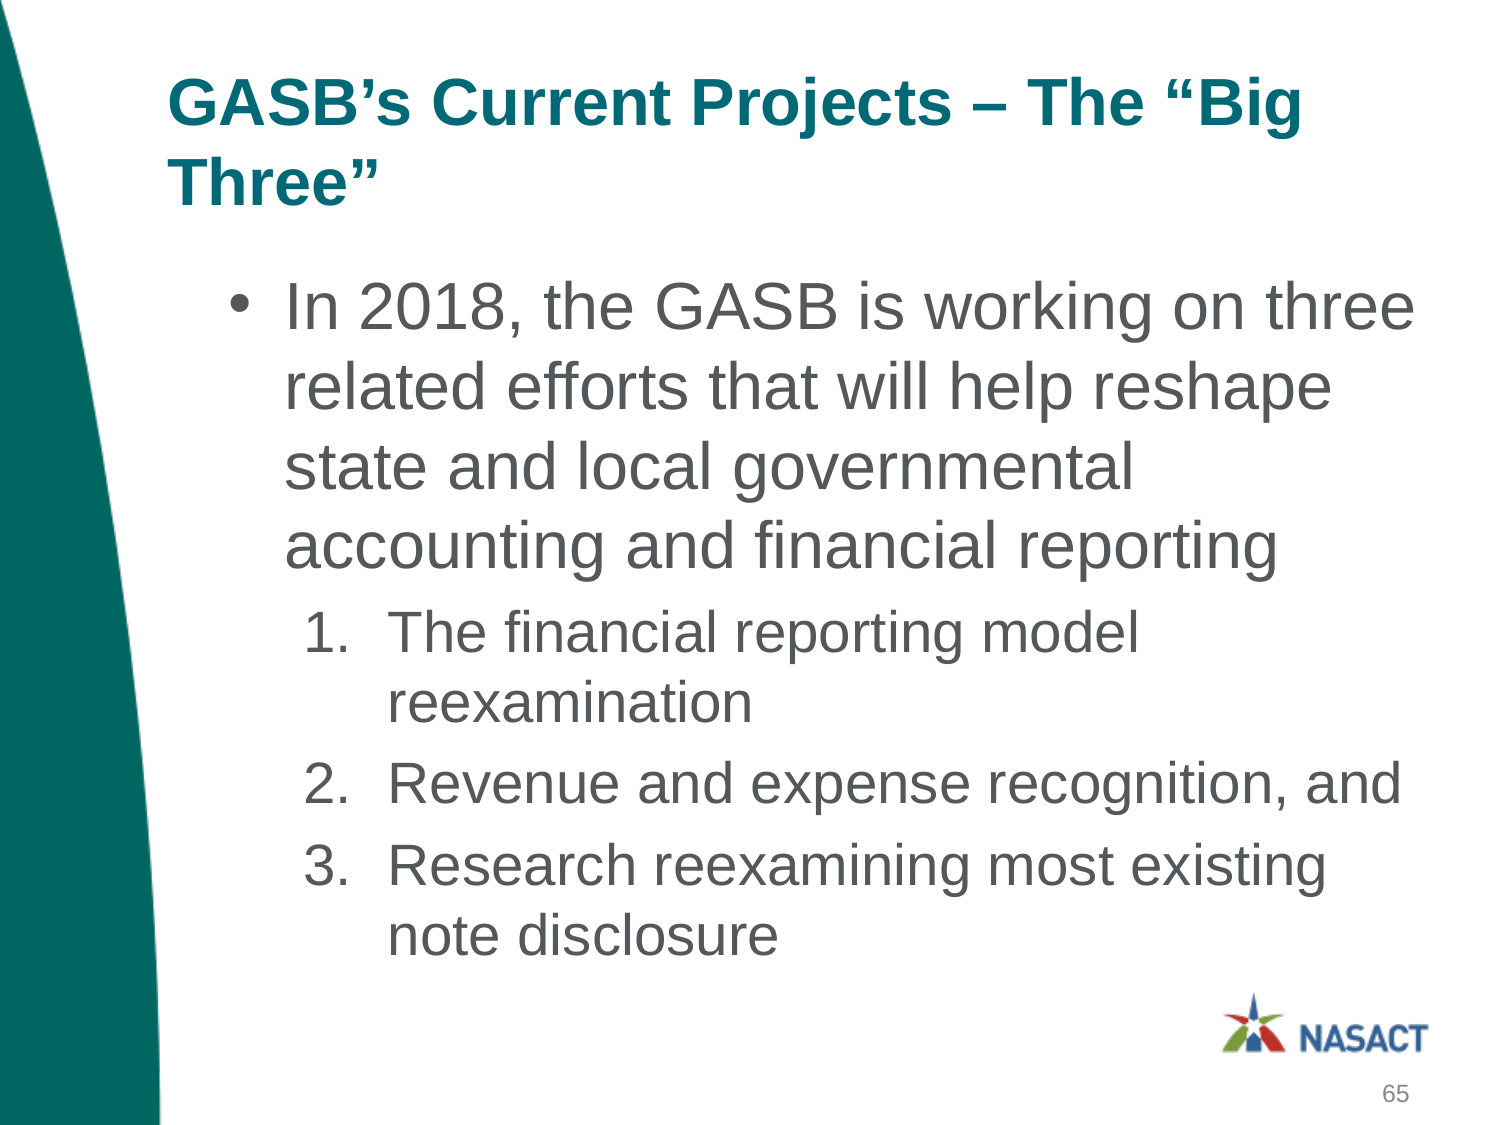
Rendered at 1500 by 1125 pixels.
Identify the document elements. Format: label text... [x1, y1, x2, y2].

title GASB’s Current Projects – The “Big Three” [152, 45, 1425, 233]
list In 2018, the GASB is working on three related efforts that will help reshape state and local governmental accounting and financial reporting The financial reporting model reexamination Revenue and expense recognition, and Research reexamining most existing note disclosure [228, 262, 1425, 979]
slide_number 65 [1074, 1062, 1425, 1123]
